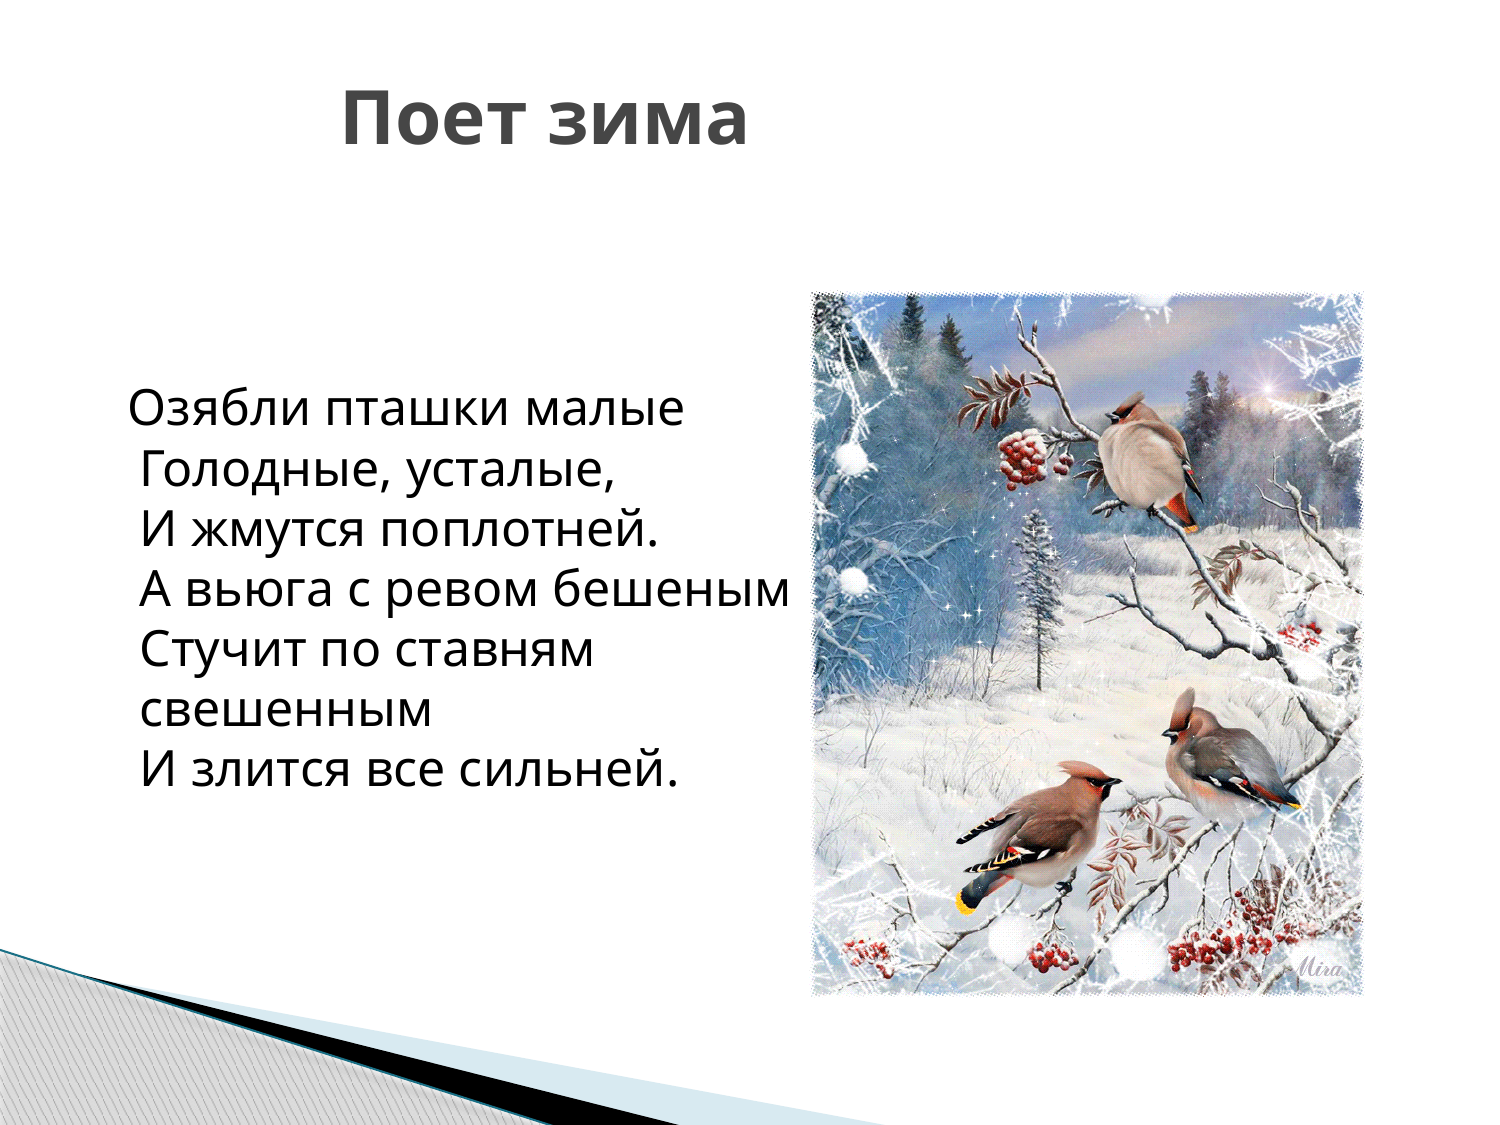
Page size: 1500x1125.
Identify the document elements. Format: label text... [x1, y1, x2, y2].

title Поет зима [324, 45, 1140, 185]
list Озябли пташки малые Голодные, усталые, И жмутся поплотней. А вьюга с ревом бешеным Стучит по ставням свешенным И злится все сильней. [64, 361, 802, 965]
picture [808, 290, 1366, 998]
